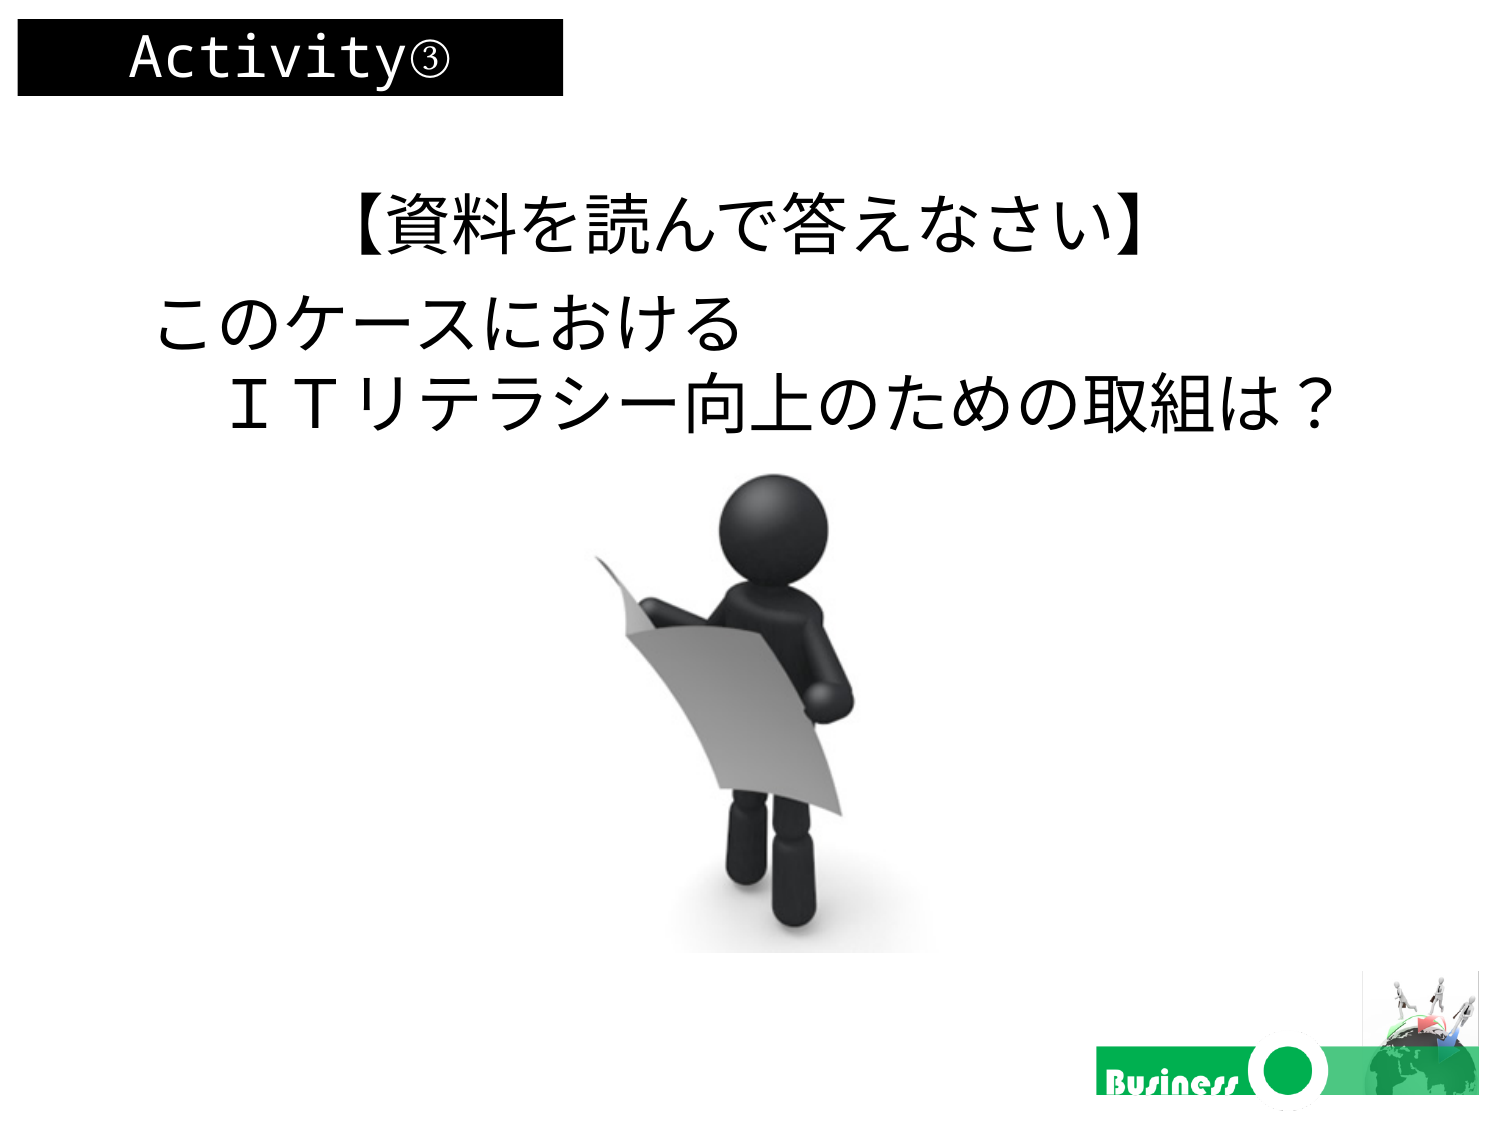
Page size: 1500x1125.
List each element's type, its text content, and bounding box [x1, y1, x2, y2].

text_box 【資料を読んで答えなさい】 このケースにおける ＩＴリテラシー向上のための取組は？ [134, 175, 1365, 450]
picture [1095, 971, 1479, 1125]
picture [397, 448, 1117, 953]
text_box Activity③ [17, 19, 564, 96]
